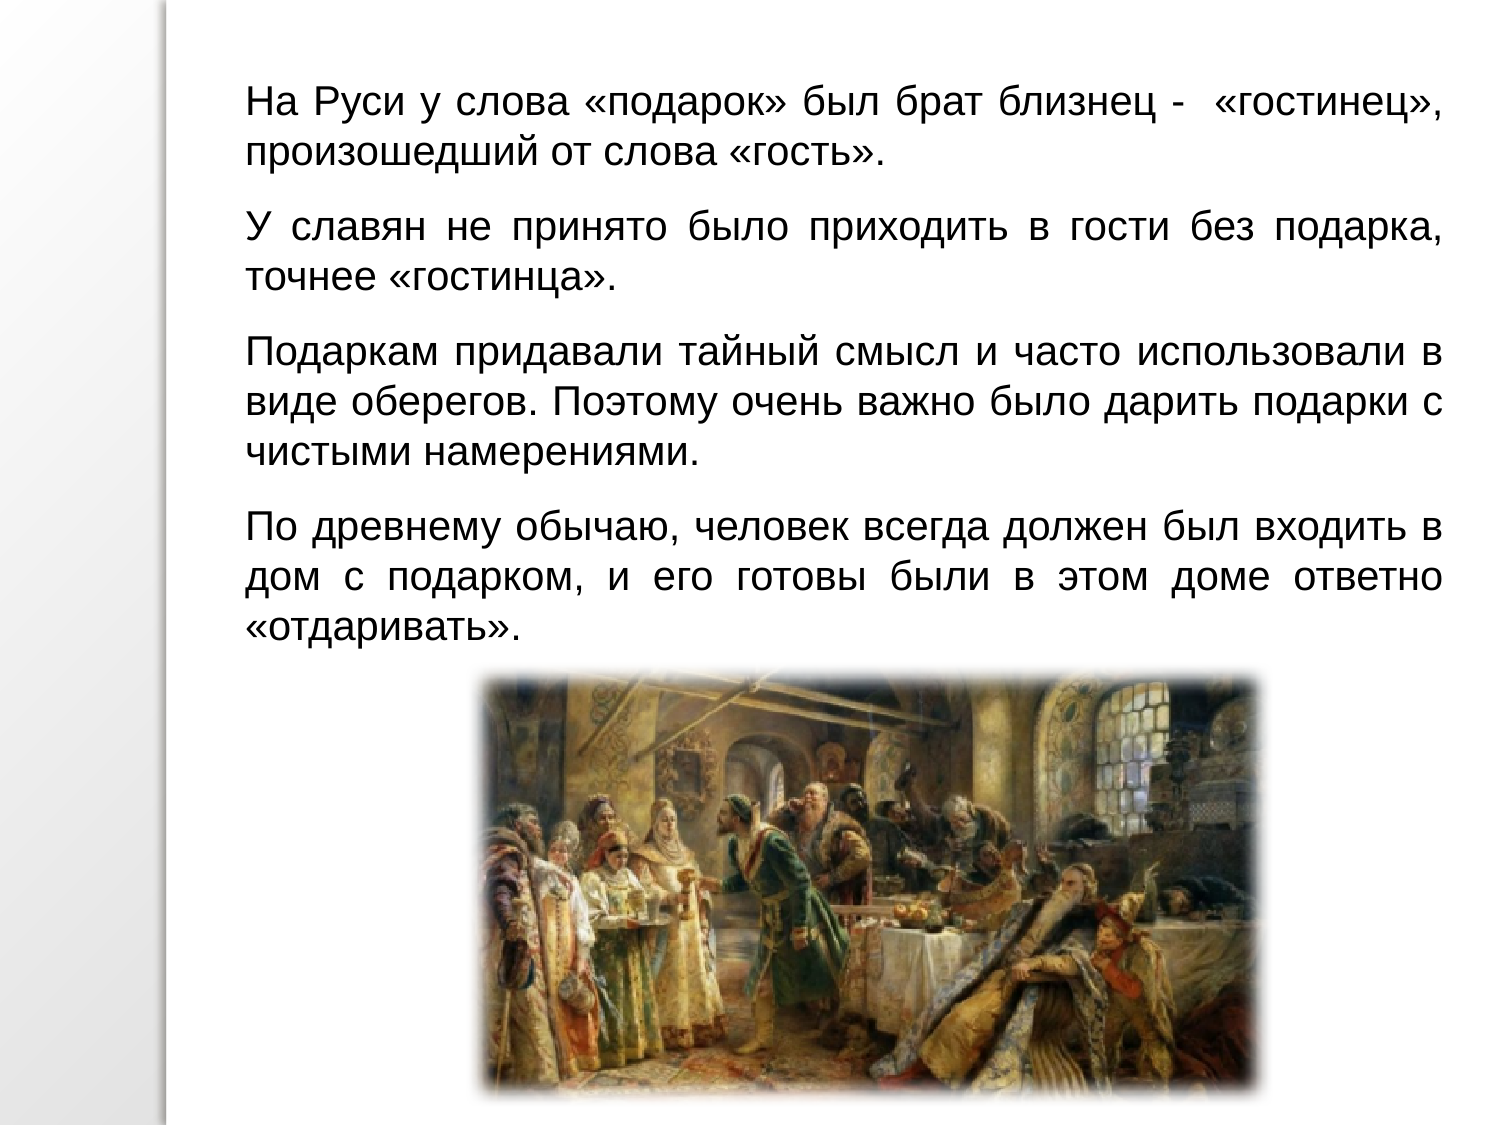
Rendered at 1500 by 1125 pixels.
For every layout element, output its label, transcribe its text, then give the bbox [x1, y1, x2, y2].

picture [466, 661, 1273, 1107]
text_box На Руси у слова «подарок» был брат близнец - «гостинец», произошедший от слова «гость». У славян не принято было приходить в гости без подарка, точнее «гостинца». Подаркам придавали тайный смысл и часто использовали в виде оберегов. Поэтому очень важно было дарить подарки с чистыми намерениями. По древнему обычаю, человек всегда должен был входить в дом с подарком, и его готовы были в этом доме ответно «отдаривать». [230, 66, 1459, 657]
